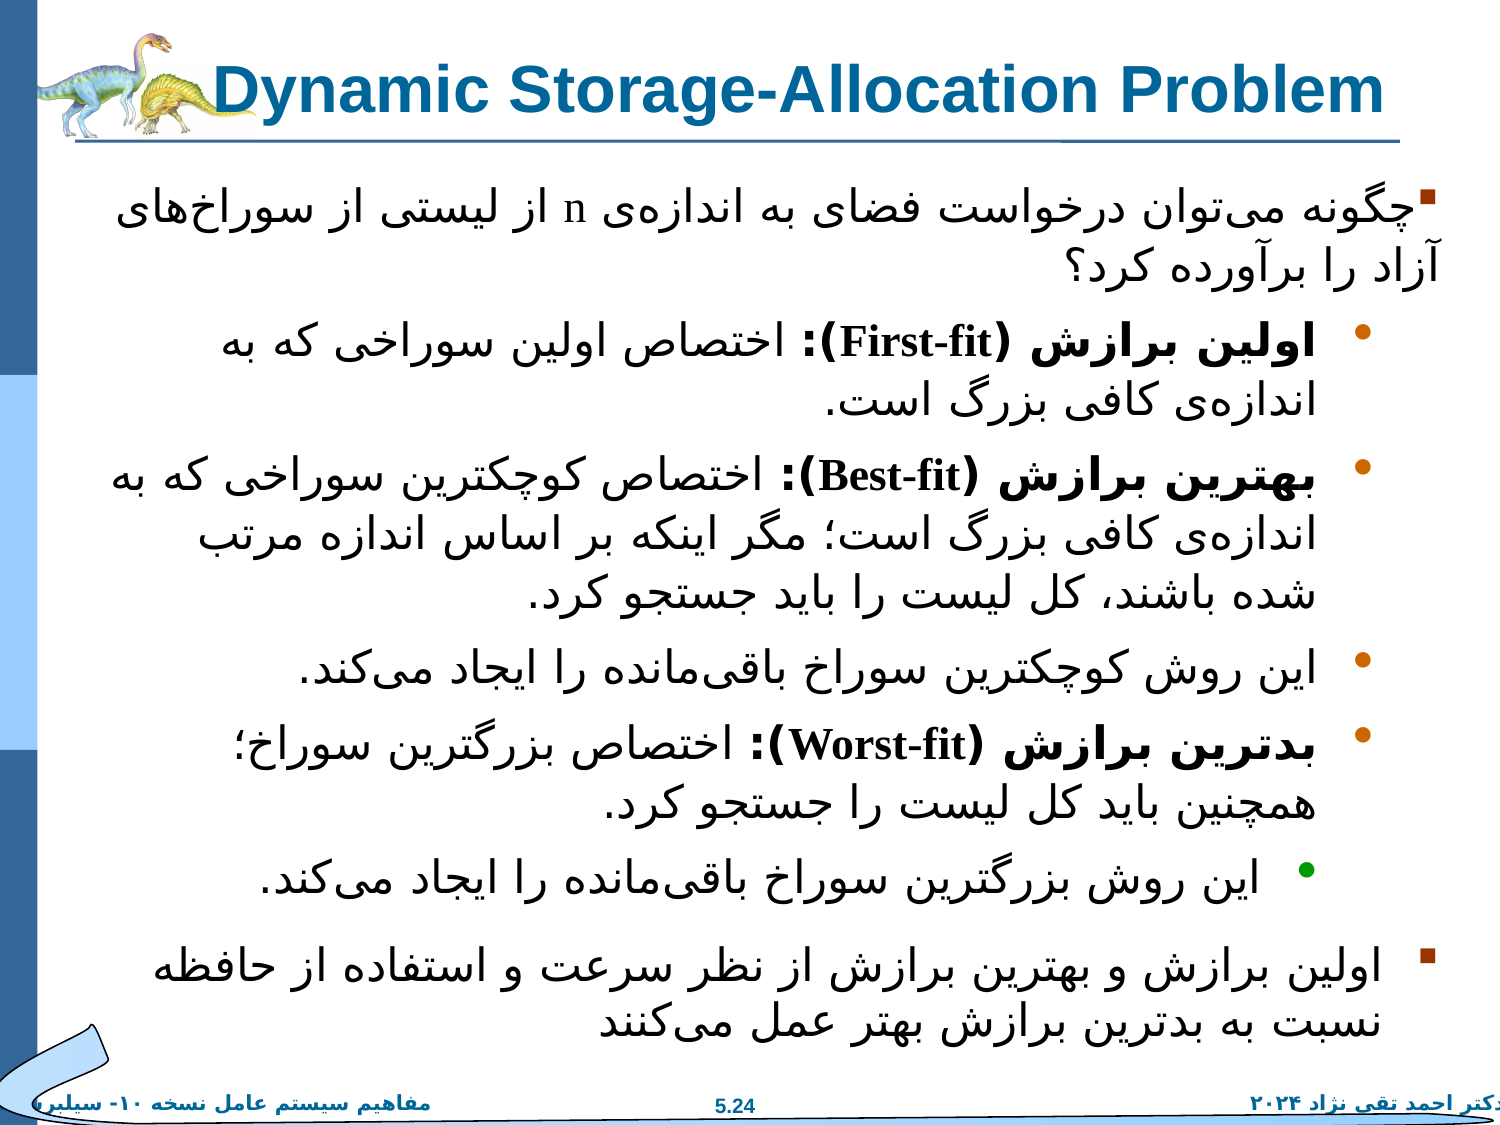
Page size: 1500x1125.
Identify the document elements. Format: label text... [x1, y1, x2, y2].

list چگونه می‌توان درخواست فضای به اندازه‌ی n از لیستی از سوراخ‌های آزاد را برآورده کرد؟ اولین برازش (First-fit): اختصاص اولین سوراخی که به اندازه‌ی کافی بزرگ است. بهترین برازش (Best-fit): اختصاص کوچکترین سوراخی که به اندازه‌ی کافی بزرگ است؛ مگر اینکه بر اساس اندازه مرتب شده باشند، کل لیست را باید جستجو کرد. این روش کوچکترین سوراخ باقی‌مانده را ایجاد می‌کند. بدترین برازش (Worst-fit): اختصاص بزرگترین سوراخ؛ همچنین باید کل لیست را جستجو کرد. این روش بزرگترین سوراخ باقی‌مانده را ایجاد می‌کند. اولین برازش و بهترین برازش از نظر سرعت و استفاده از حافظه نسبت به بدترین برازش بهتر عمل می‌کنند [91, 165, 1455, 982]
picture [38, 20, 258, 151]
title Dynamic Storage-Allocation Problem [162, 38, 1438, 134]
